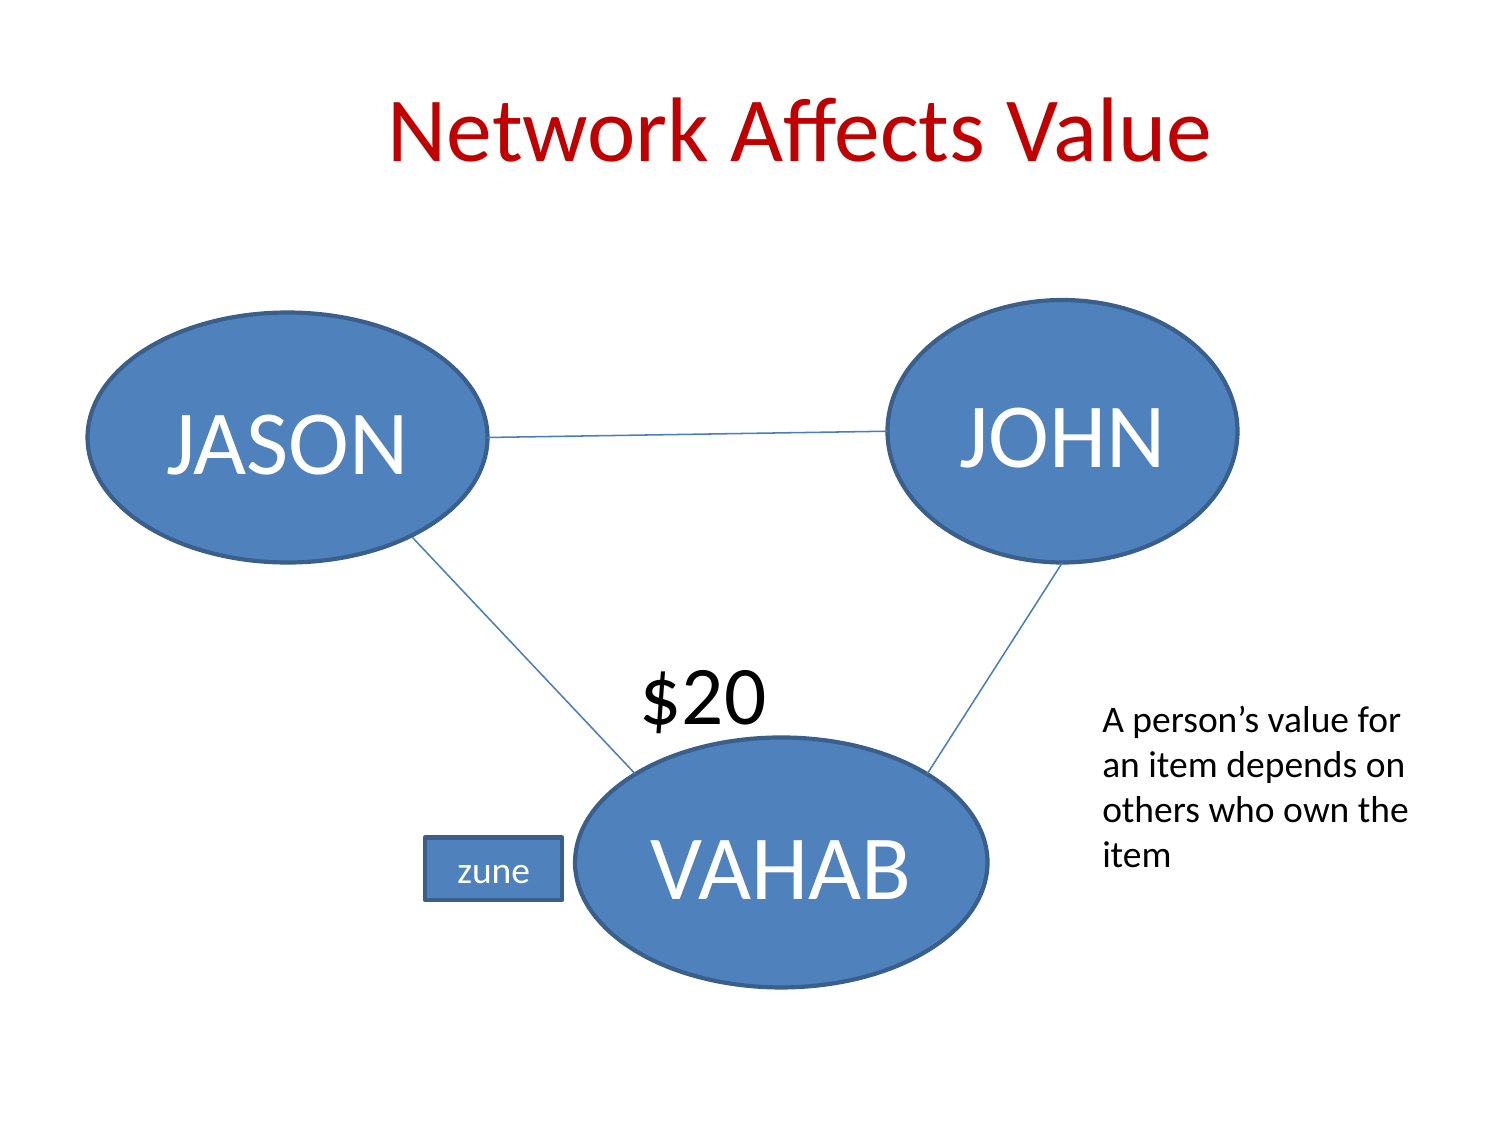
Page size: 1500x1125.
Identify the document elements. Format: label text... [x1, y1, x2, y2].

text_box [888, 600, 1101, 737]
title Network Affects Value [162, 37, 1438, 213]
text_box zune [423, 835, 564, 902]
text_box JASON [85, 310, 490, 565]
text_box VAHAB [572, 736, 990, 990]
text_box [487, 430, 888, 438]
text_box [405, 544, 643, 768]
text_box $20 [647, 633, 813, 749]
text_box A person’s value for an item depends on others who own the item [1087, 687, 1438, 883]
text_box JOHN [885, 297, 1240, 565]
